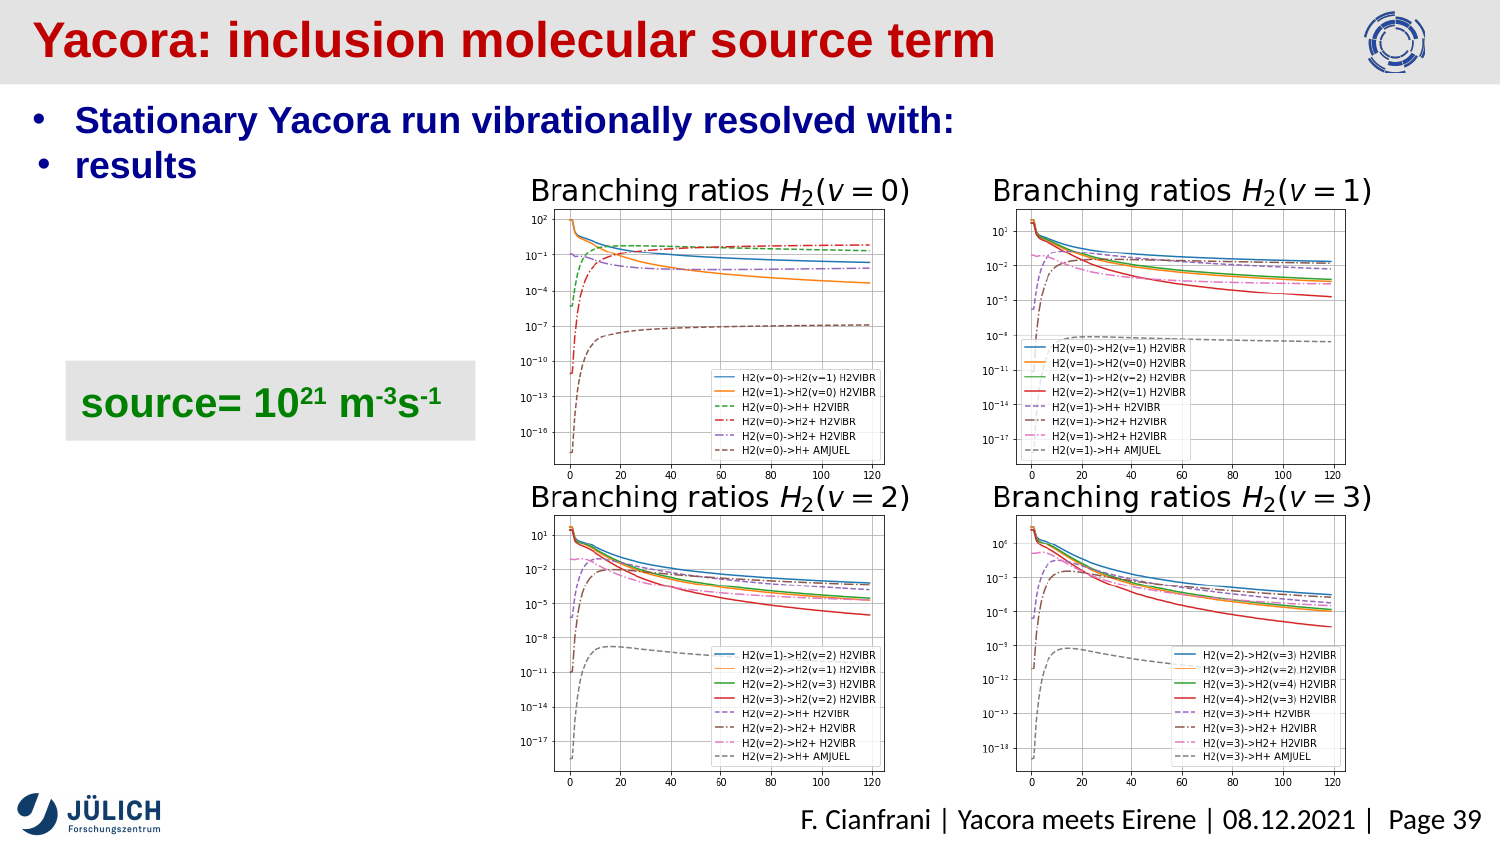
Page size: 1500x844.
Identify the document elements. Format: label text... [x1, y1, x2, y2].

picture [1364, 11, 1425, 73]
text_box source= 1021 m-3s-1 [65, 360, 476, 441]
picture [512, 169, 1377, 794]
text_box Stationary Yacora run vibrationally resolved with: results [17, 88, 1079, 284]
picture [17, 792, 161, 836]
text_box Yacora: inclusion molecular source term [17, 0, 1017, 75]
